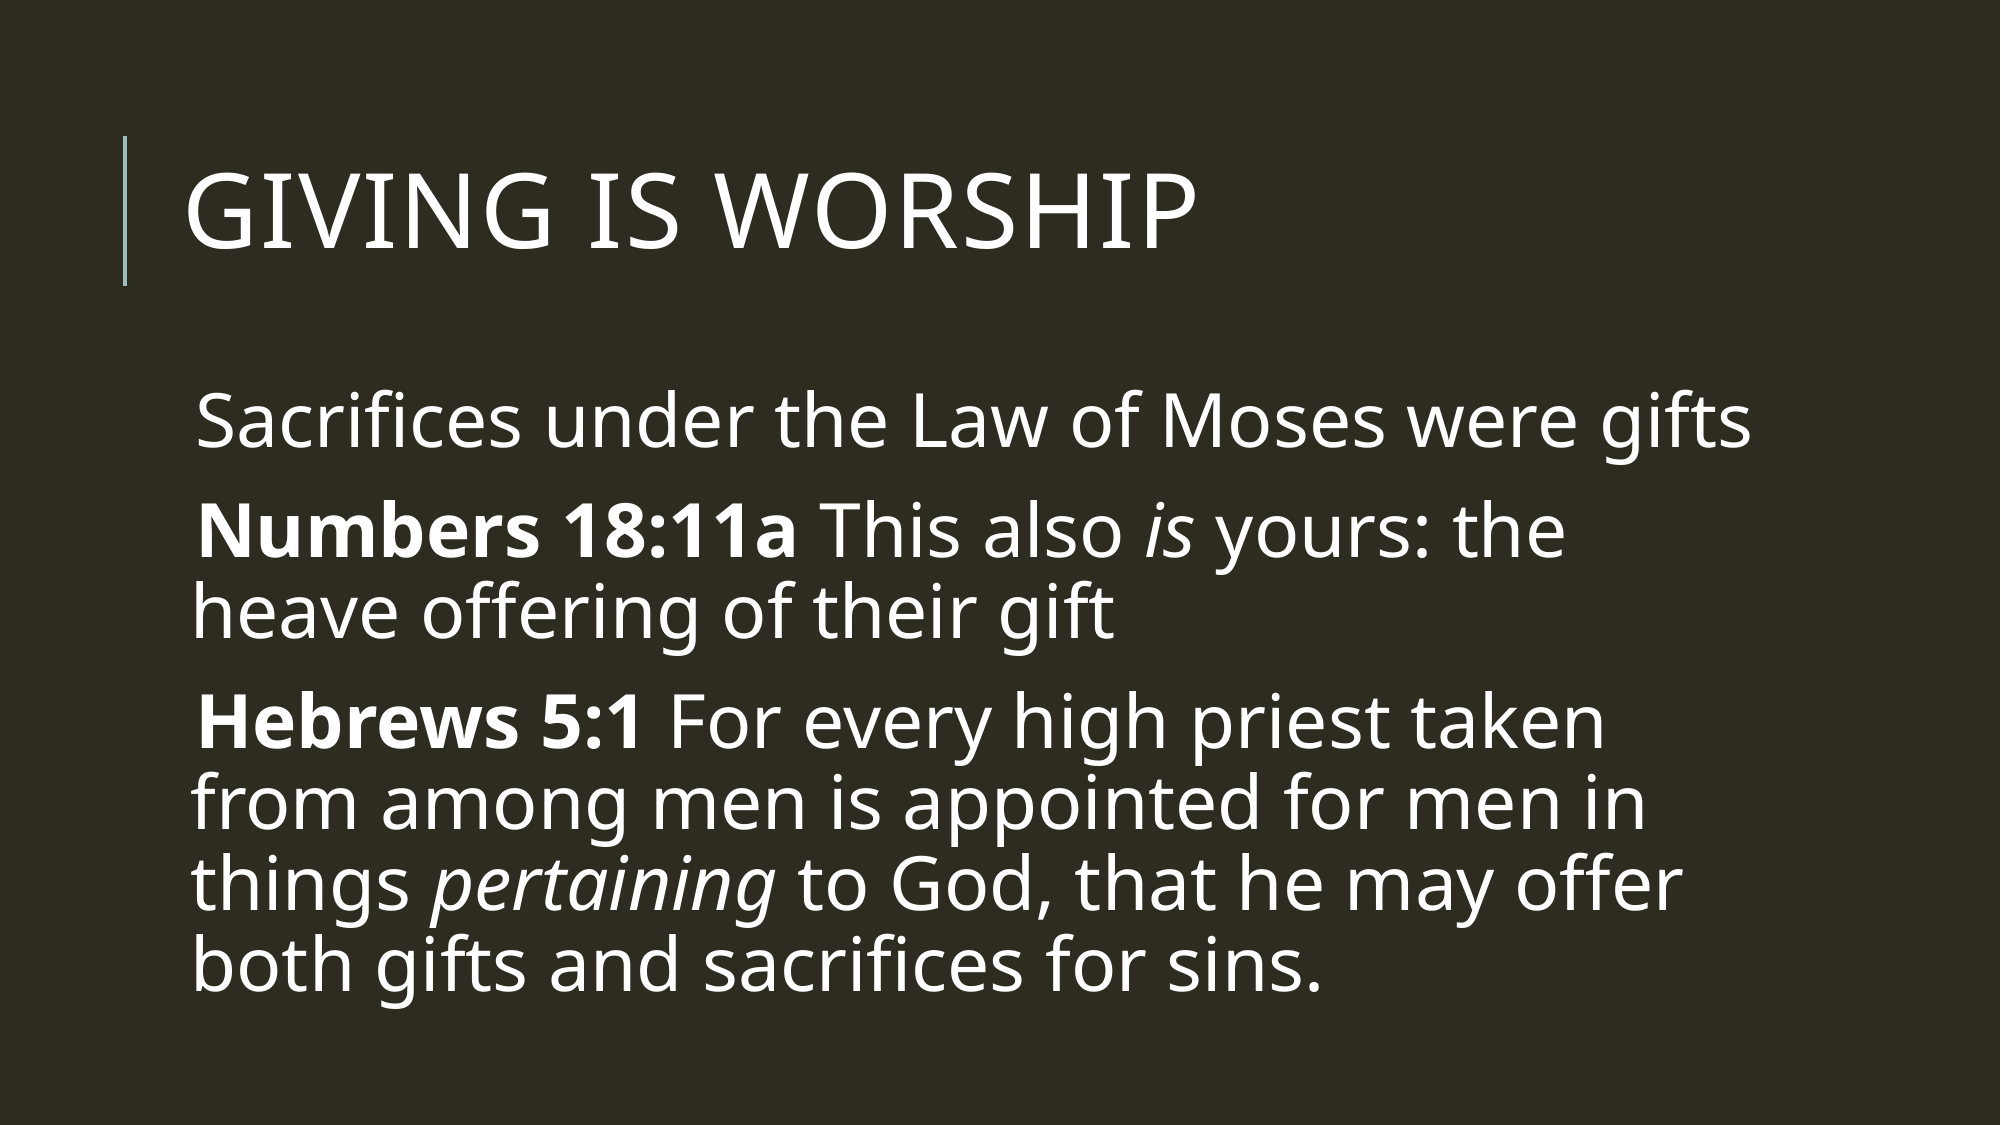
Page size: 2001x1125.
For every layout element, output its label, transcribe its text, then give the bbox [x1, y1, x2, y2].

list Sacrifices under the Law of Moses were gifts Numbers 18:11a This also is yours: the heave offering of their gift Hebrews 5:1 For every high priest taken from among men is appointed for men in things pertaining to God, that he may offer both gifts and sacrifices for sins. [168, 375, 1763, 1035]
title Giving is worship [168, 96, 1763, 342]
